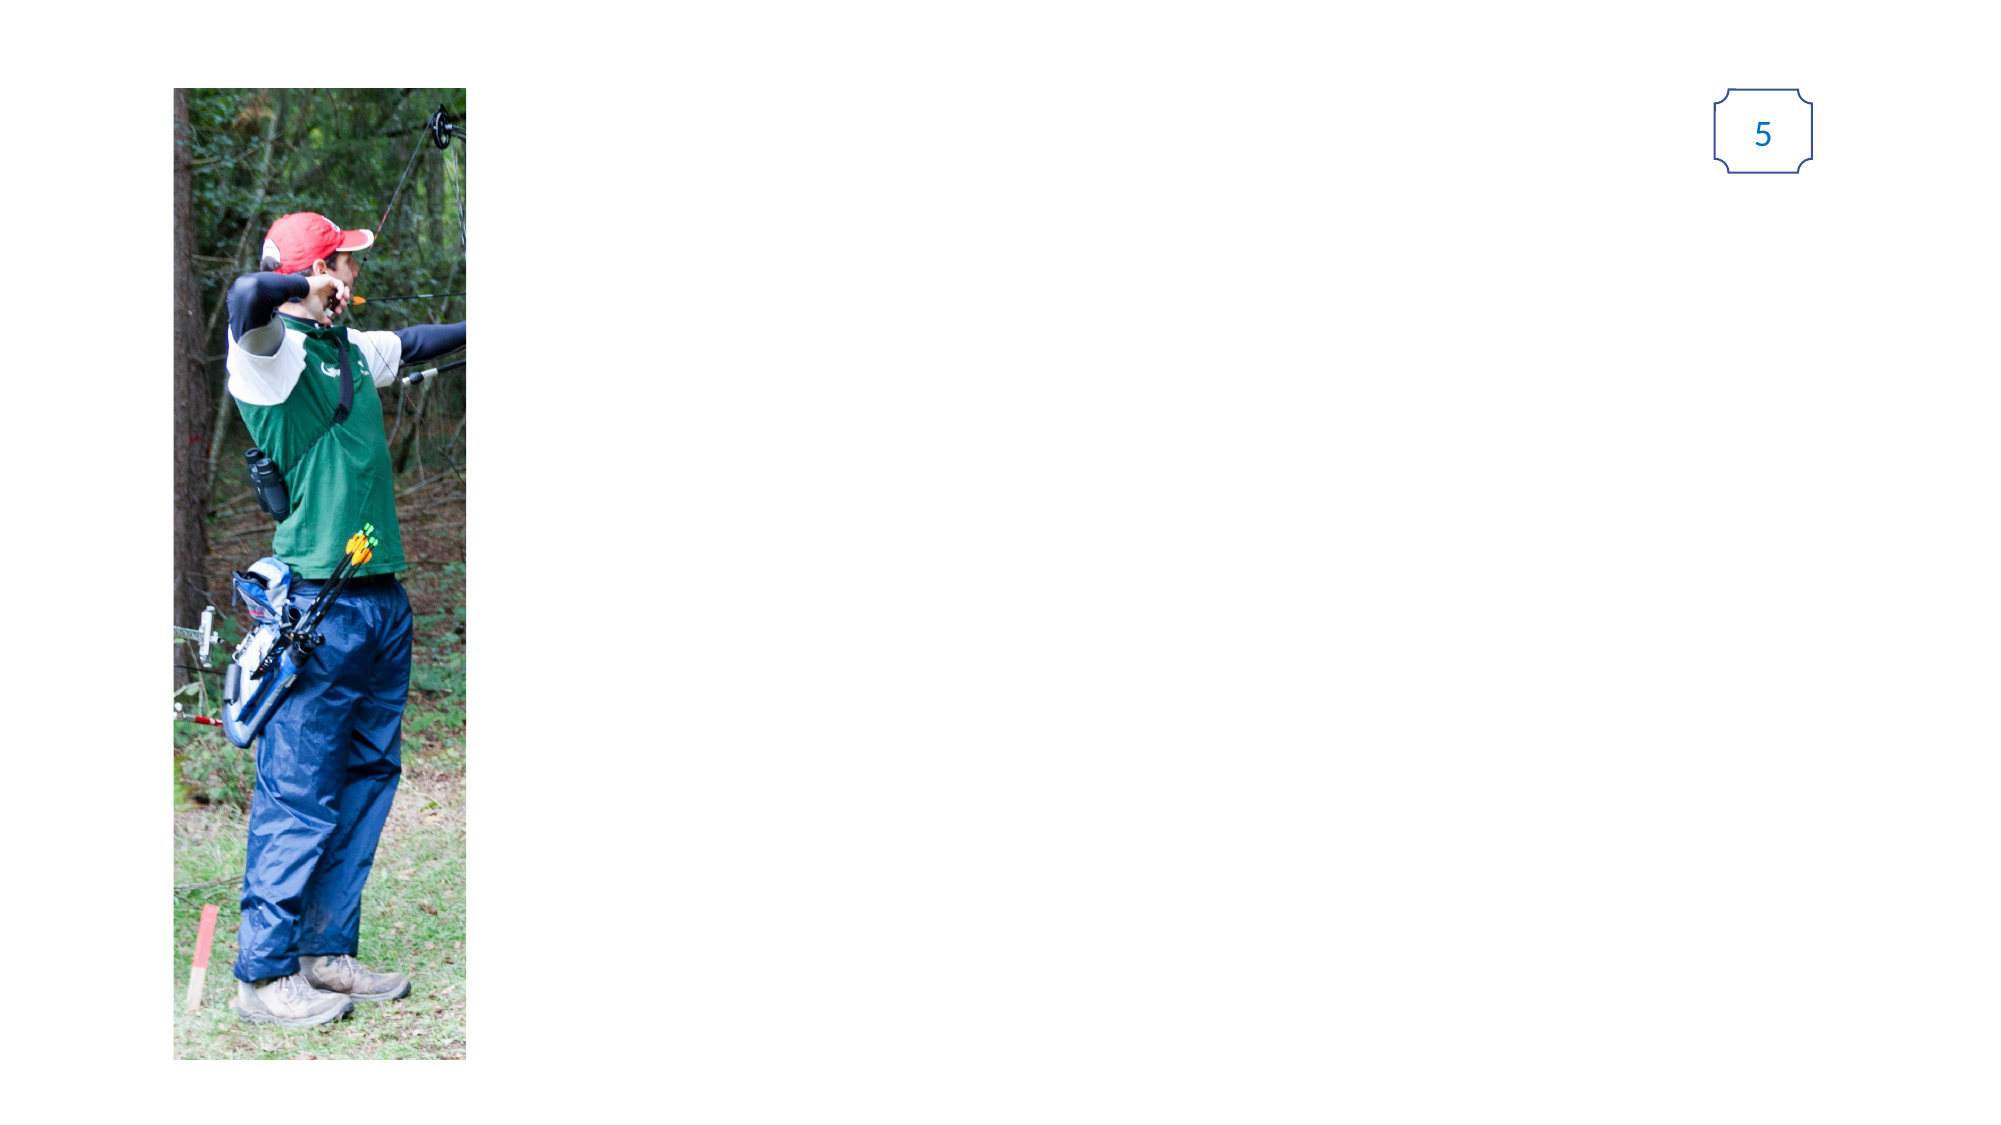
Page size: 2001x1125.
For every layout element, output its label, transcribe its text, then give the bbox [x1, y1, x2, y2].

text_box 5 [1713, 88, 1813, 174]
picture [173, 88, 467, 1060]
